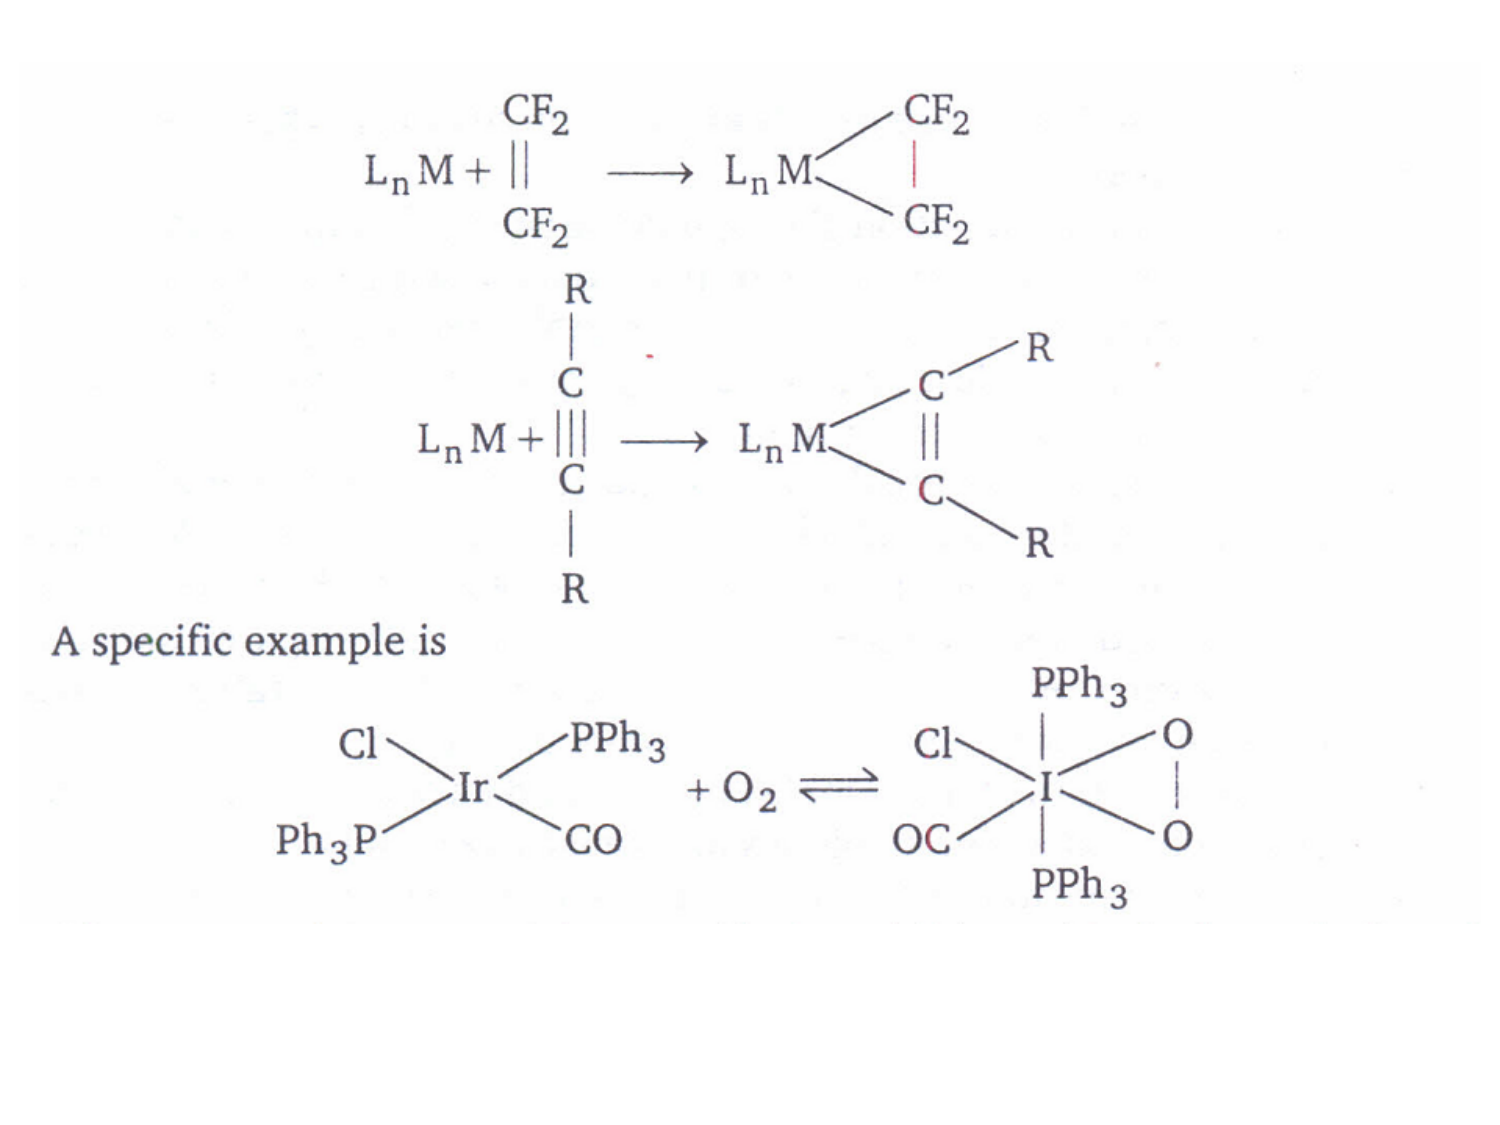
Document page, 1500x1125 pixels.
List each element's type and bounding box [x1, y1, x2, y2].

picture [19, 62, 1481, 924]
